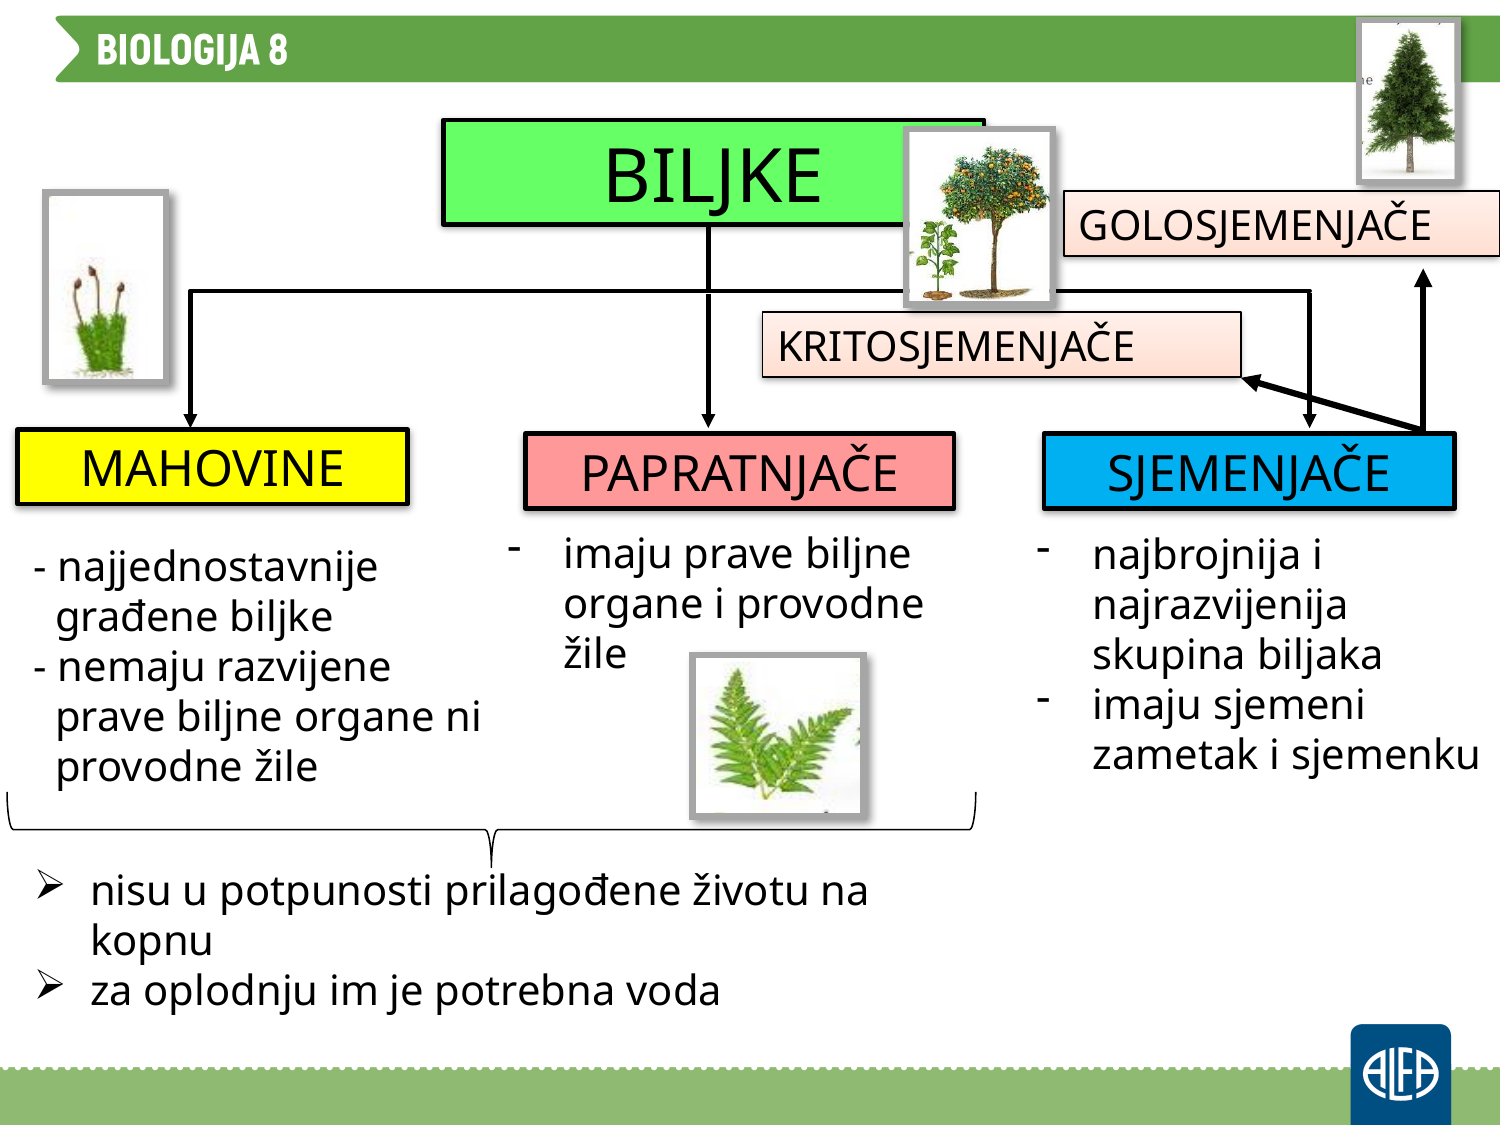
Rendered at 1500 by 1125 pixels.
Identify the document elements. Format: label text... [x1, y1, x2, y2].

text_box PAPRATNJAČE [525, 433, 955, 509]
text_box najbrojnija i najrazvijenija skupina biljaka imaju sjemeni zametak i sjemenku [1021, 520, 1500, 786]
text_box [6, 791, 977, 856]
text_box SJEMENJAČE [1043, 433, 1455, 509]
text_box imaju prave biljne organe i provodne žile [492, 519, 971, 685]
text_box MAHOVINE [17, 429, 408, 505]
text_box GOLOSJEMENJAČE [1065, 190, 1500, 257]
text_box BILJKE [442, 119, 985, 225]
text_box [1240, 377, 1424, 431]
text_box - najjednostavnije građene biljke - nemaju razvijene prave biljne organe ni provodne žile [19, 532, 513, 791]
text_box nisu u potpunosti prilagođene životu na kopnu za oplodnju im je potrebna voda [18, 856, 1001, 1022]
text_box KRITOSJEMENJAČE [762, 311, 1242, 378]
picture [0, 0, 1500, 1125]
